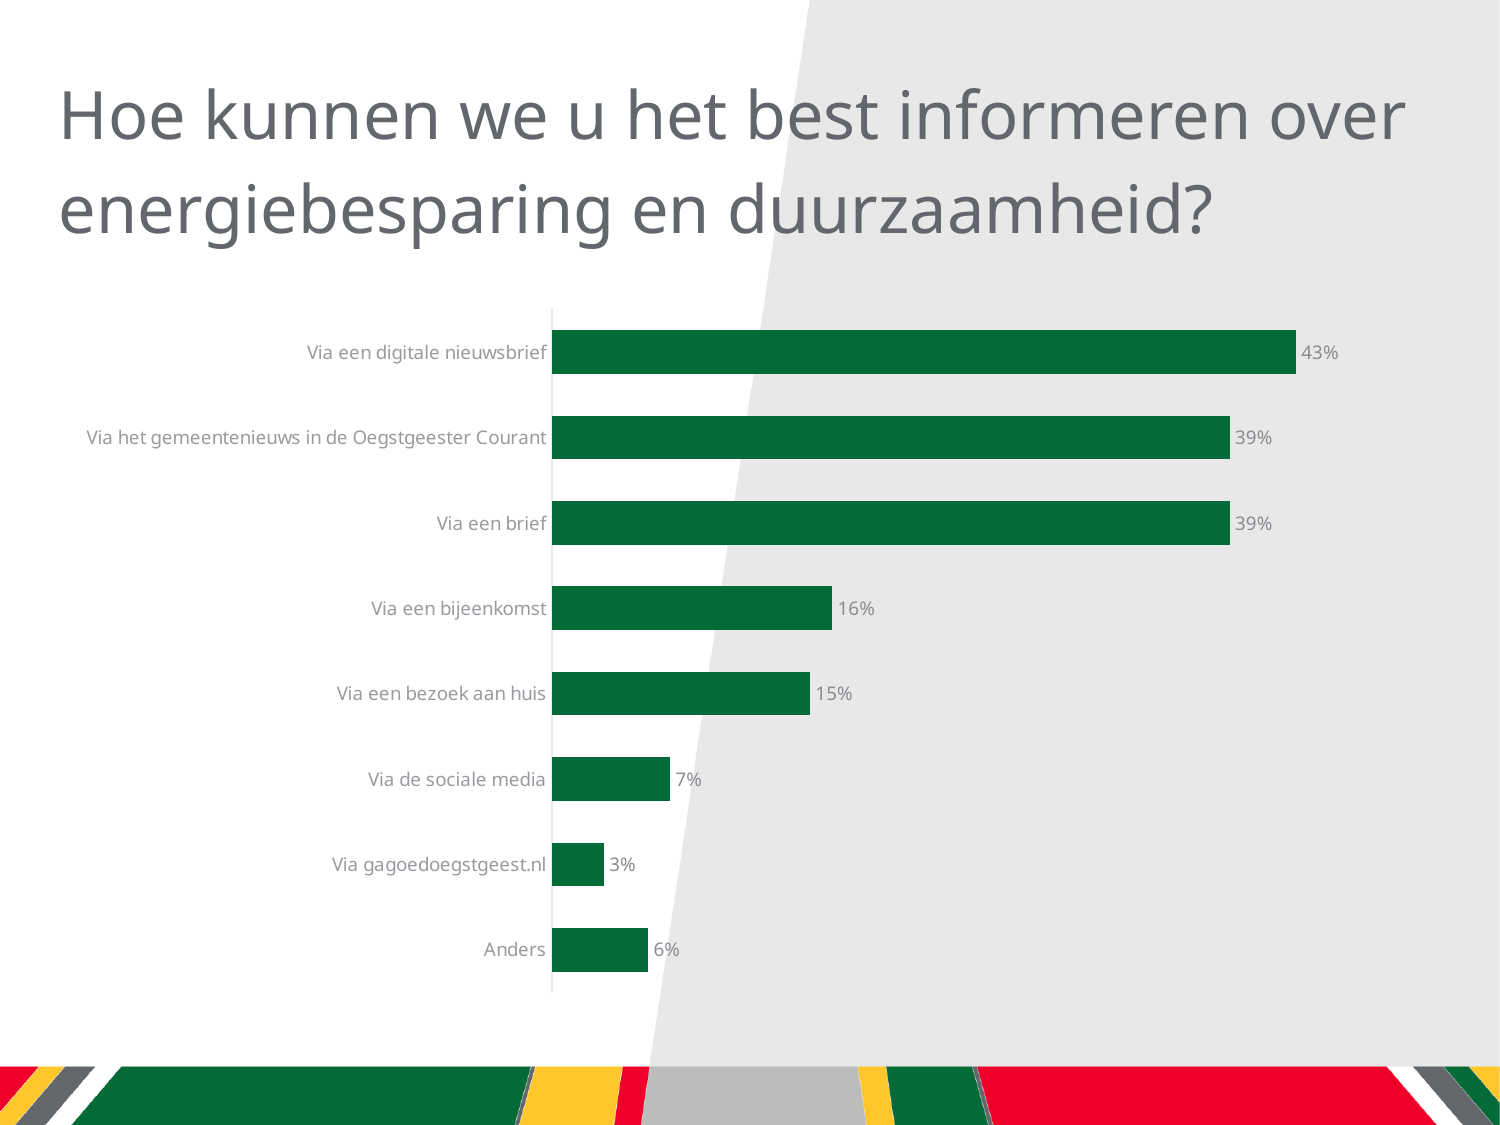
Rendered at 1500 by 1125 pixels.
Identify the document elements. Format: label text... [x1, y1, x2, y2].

title Hoe kunnen we u het best informeren over energiebesparing en duurzaamheid? [59, 59, 1441, 237]
picture [0, 0, 1500, 1125]
chart [59, 295, 1441, 1007]
